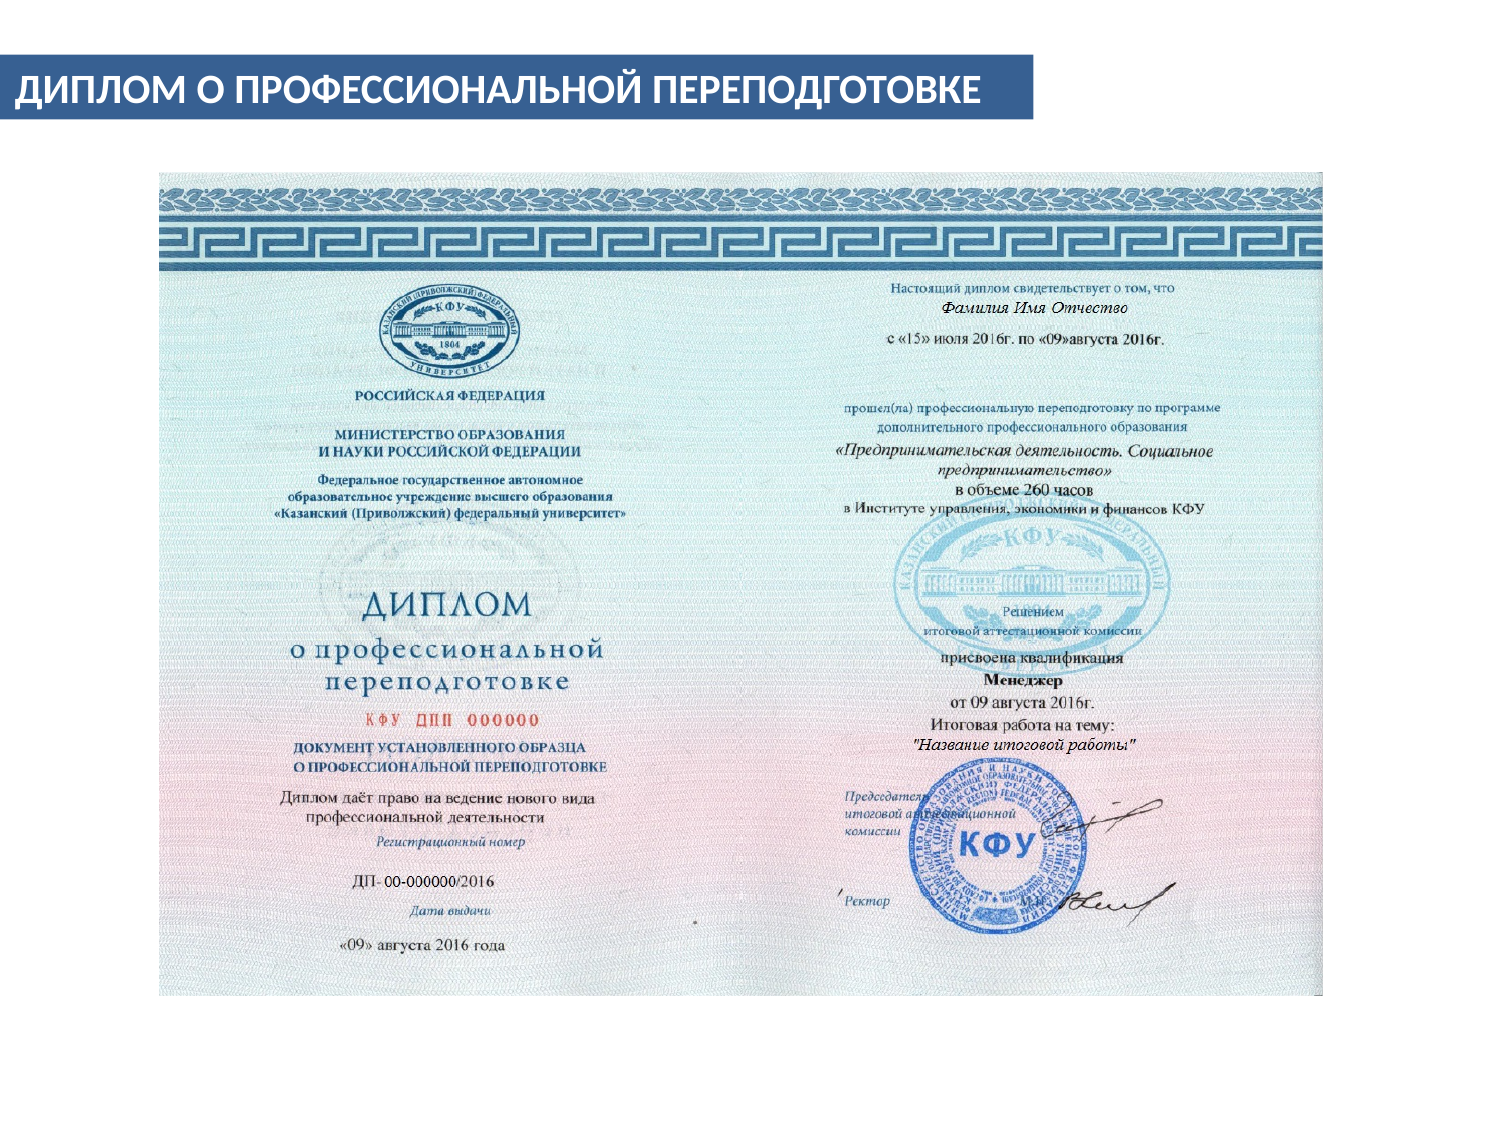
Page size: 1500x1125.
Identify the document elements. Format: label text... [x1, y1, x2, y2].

picture [159, 172, 1324, 996]
text_box ДИПЛОМ О ПРОФЕССИОНАЛЬНОЙ ПЕРЕПОДГОТОВКЕ [0, 54, 1034, 120]
